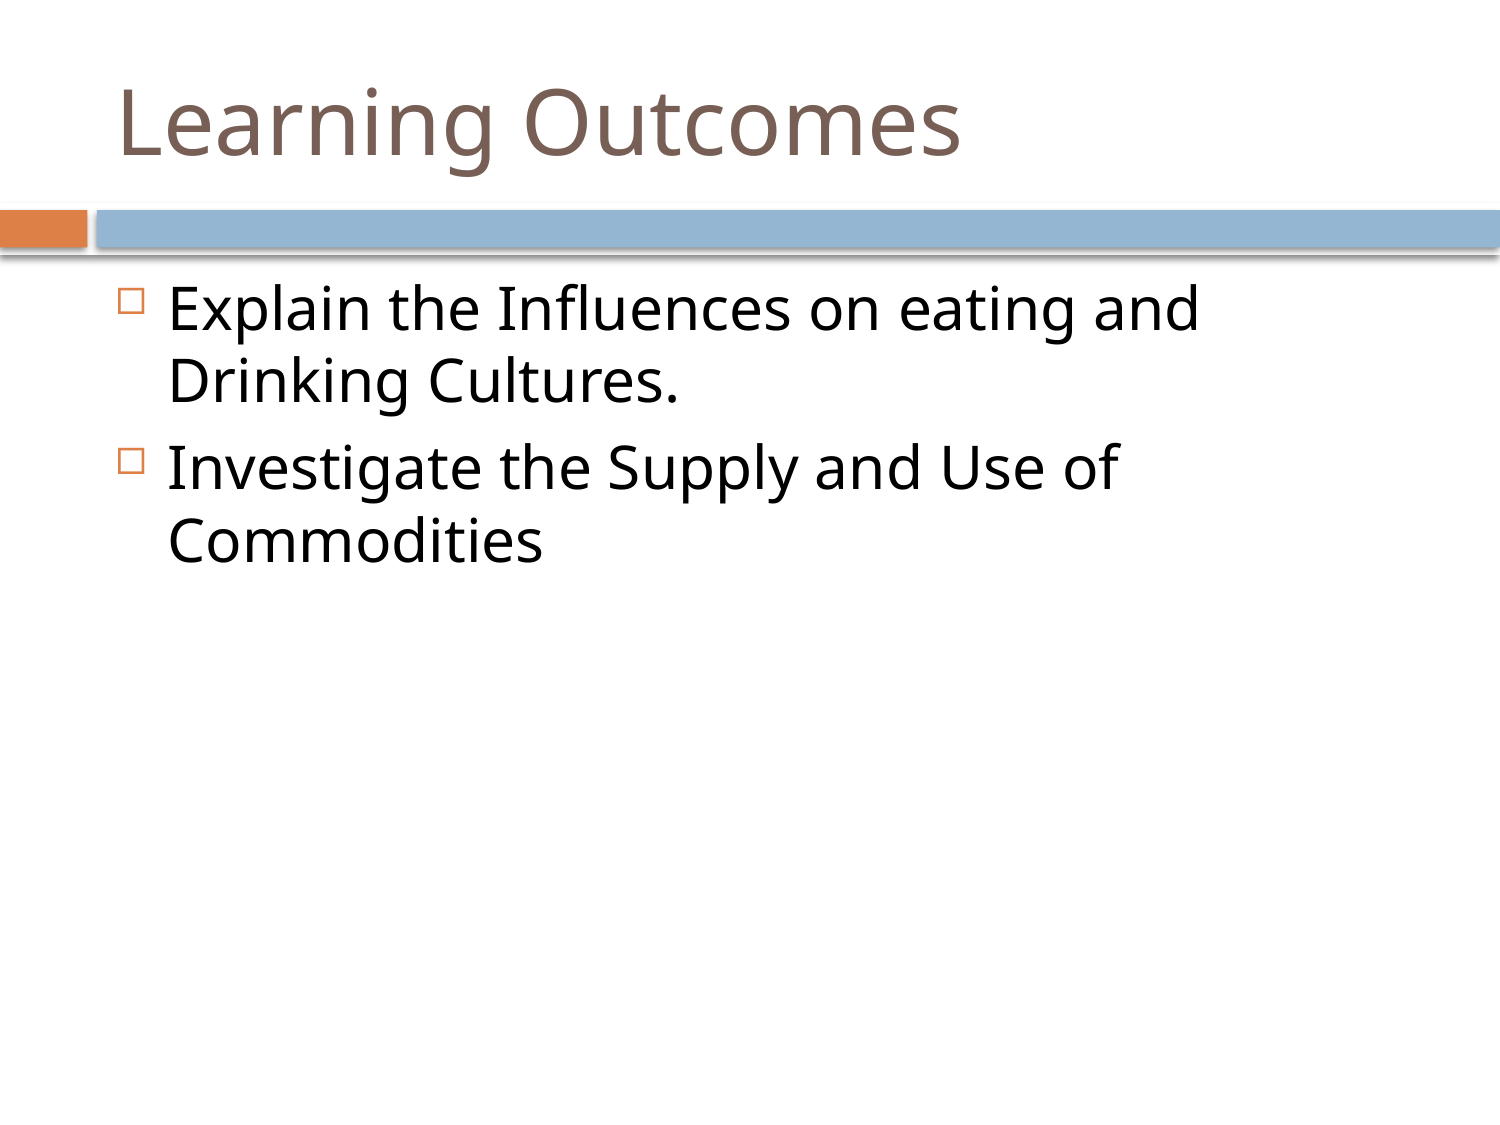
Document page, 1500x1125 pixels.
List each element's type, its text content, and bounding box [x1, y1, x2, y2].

list Explain the Influences on eating and Drinking Cultures. Investigate the Supply and Use of Commodities [100, 262, 1438, 1000]
title Learning Outcomes [100, 37, 1438, 200]
